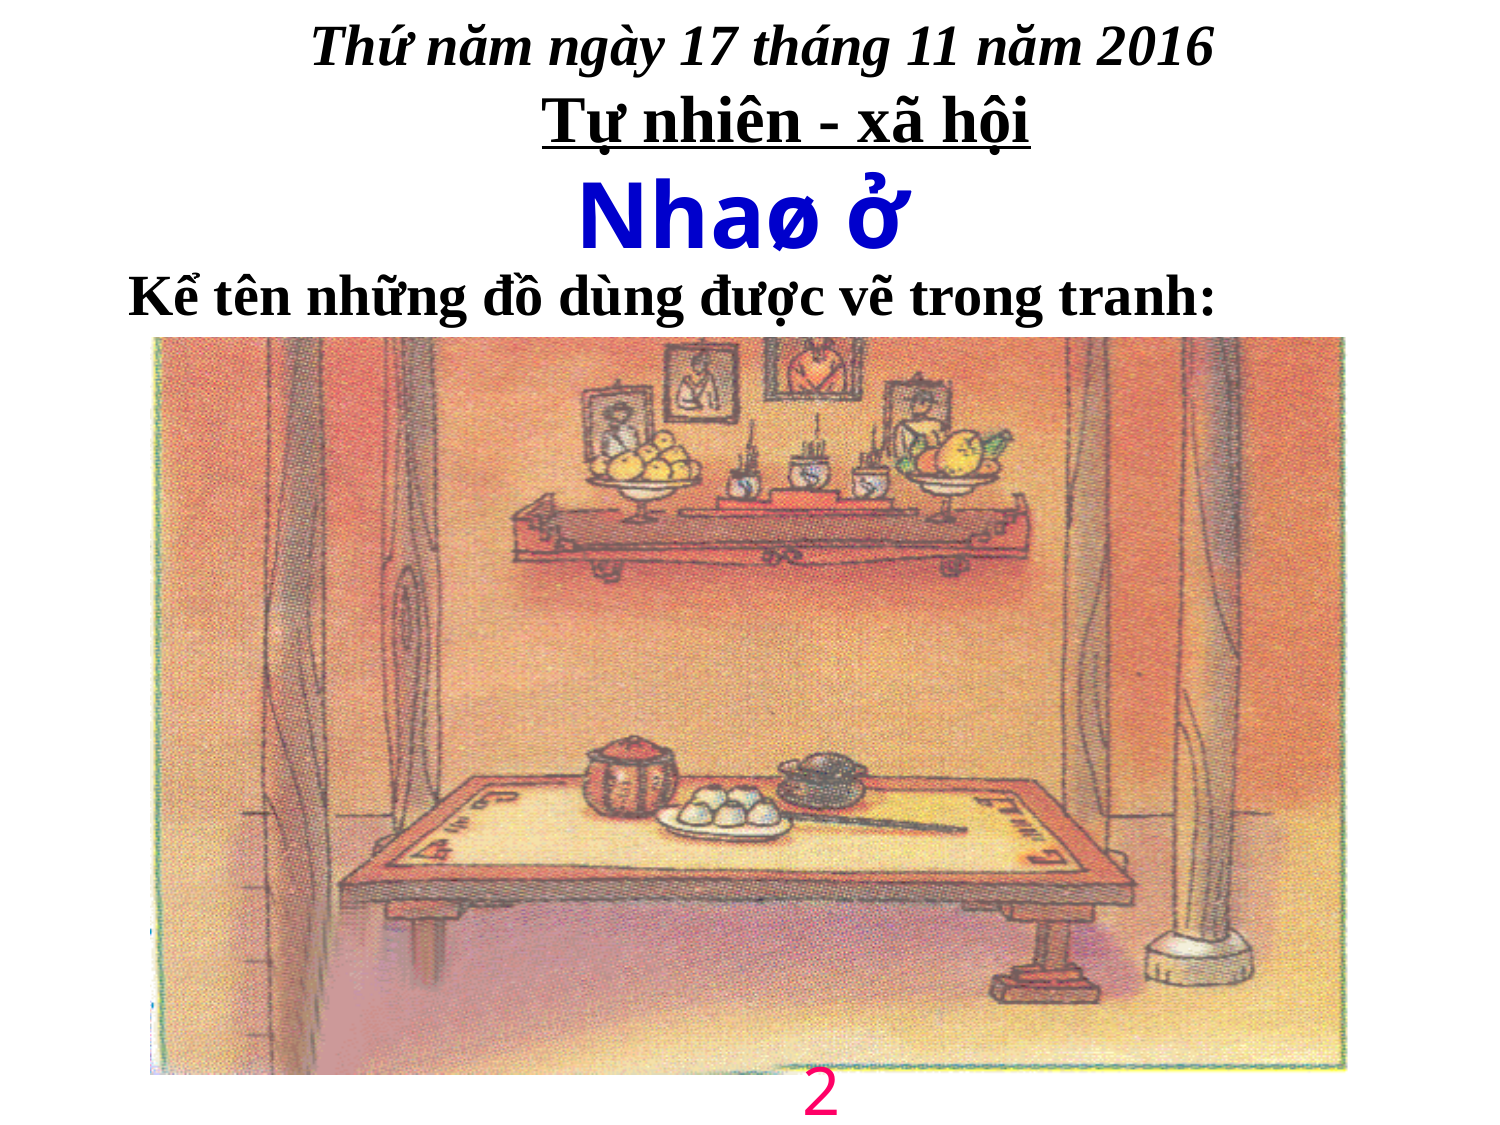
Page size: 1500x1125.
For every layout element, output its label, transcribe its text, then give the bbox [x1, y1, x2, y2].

picture [149, 337, 1351, 1076]
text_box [174, 0, 1351, 276]
text_box Kể tên những đồ dùng được vẽ trong tranh: [113, 249, 1234, 335]
text_box 2 [787, 1083, 925, 1125]
